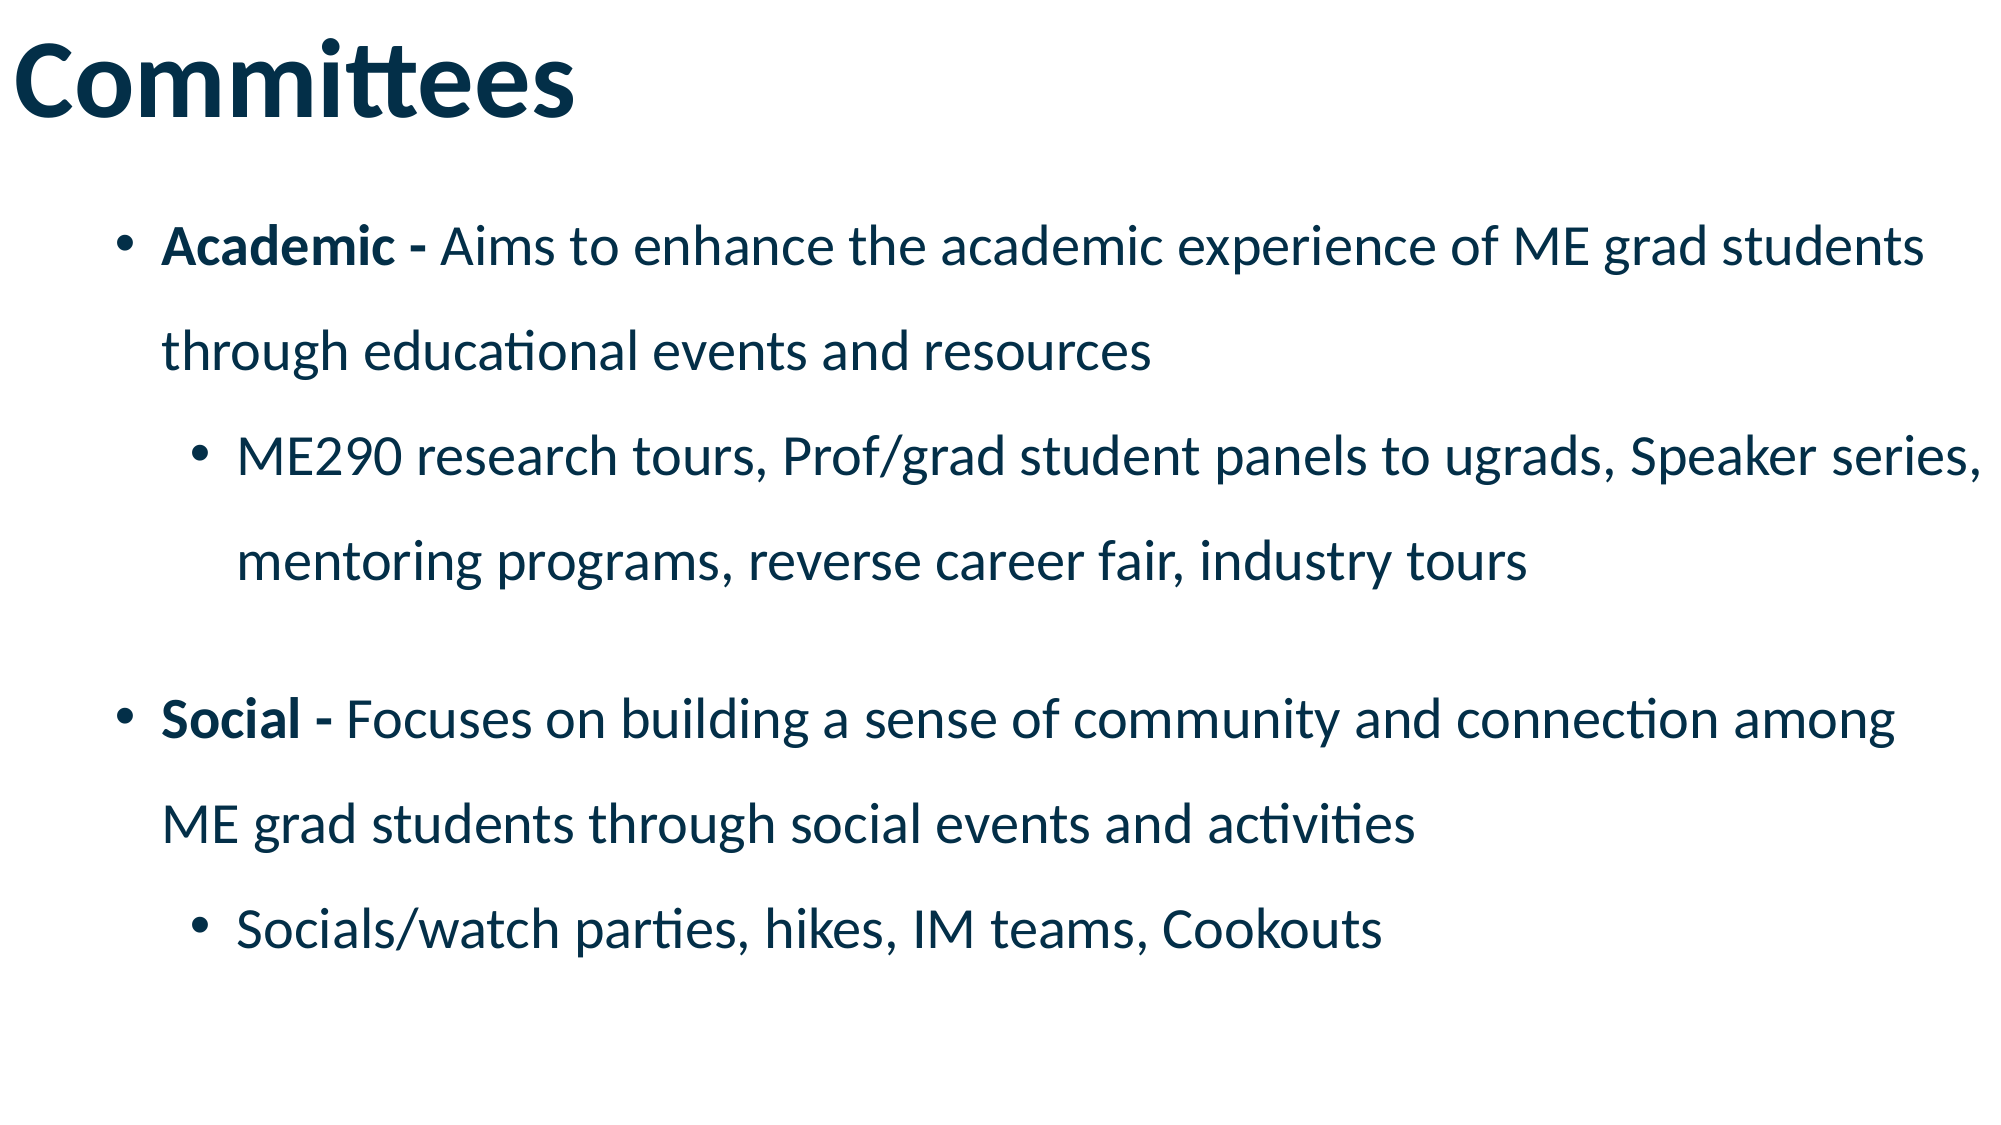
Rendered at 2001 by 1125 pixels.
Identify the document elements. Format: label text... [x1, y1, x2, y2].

text_box Social - Focuses on building a sense of community and connection among ME grad students through social events and activities Socials/watch parties, hikes, IM teams, Cookouts [99, 637, 2000, 968]
text_box Academic - Aims to enhance the academic experience of ME grad students through educational events and resources ME290 research tours, Prof/grad student panels to ugrads, Speaker series, mentoring programs, reverse career fair, industry tours [99, 165, 2000, 600]
text_box Committees [0, 0, 1024, 167]
